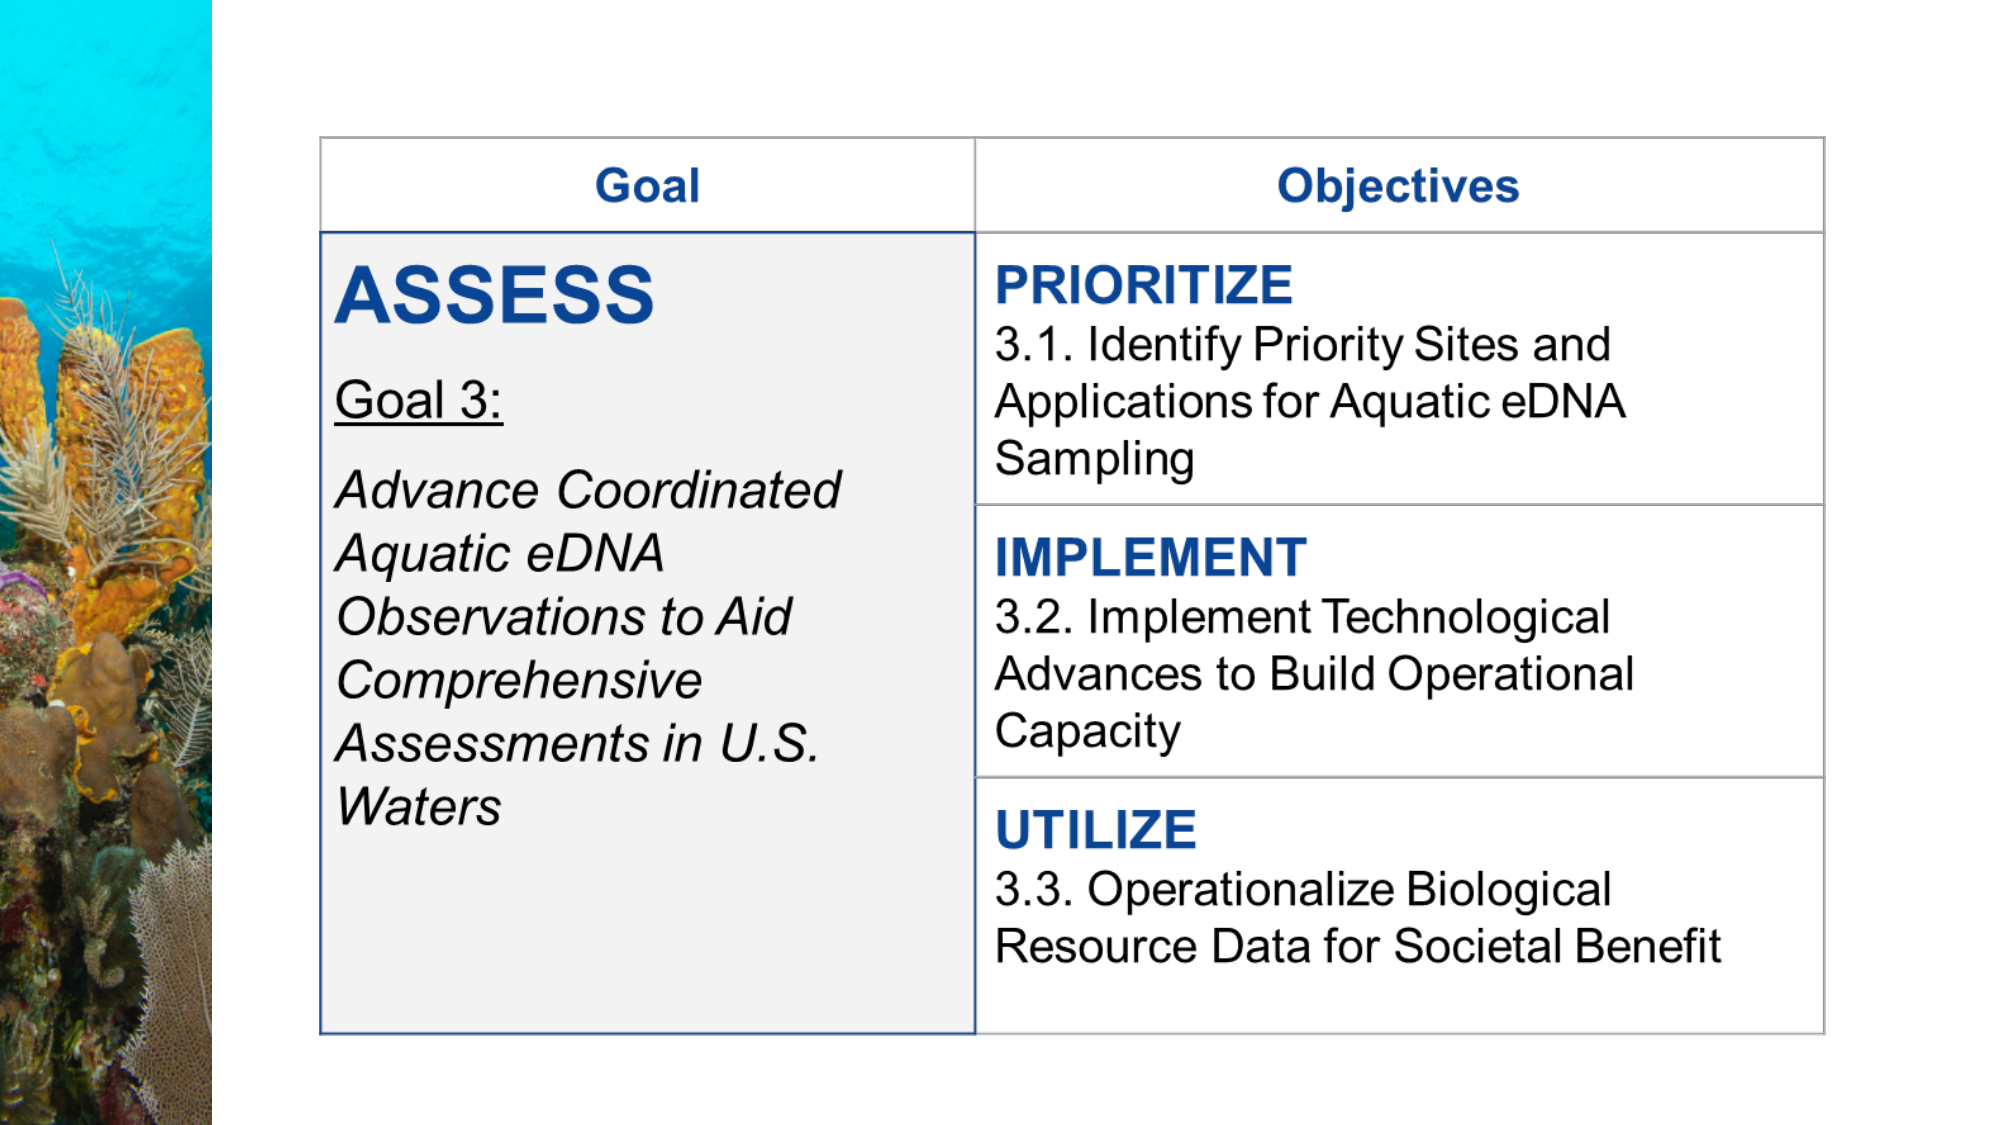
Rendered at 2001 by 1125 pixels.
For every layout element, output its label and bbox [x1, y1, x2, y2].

picture [0, 0, 212, 1125]
picture [318, 136, 1828, 1037]
picture [207, 466, 212, 477]
